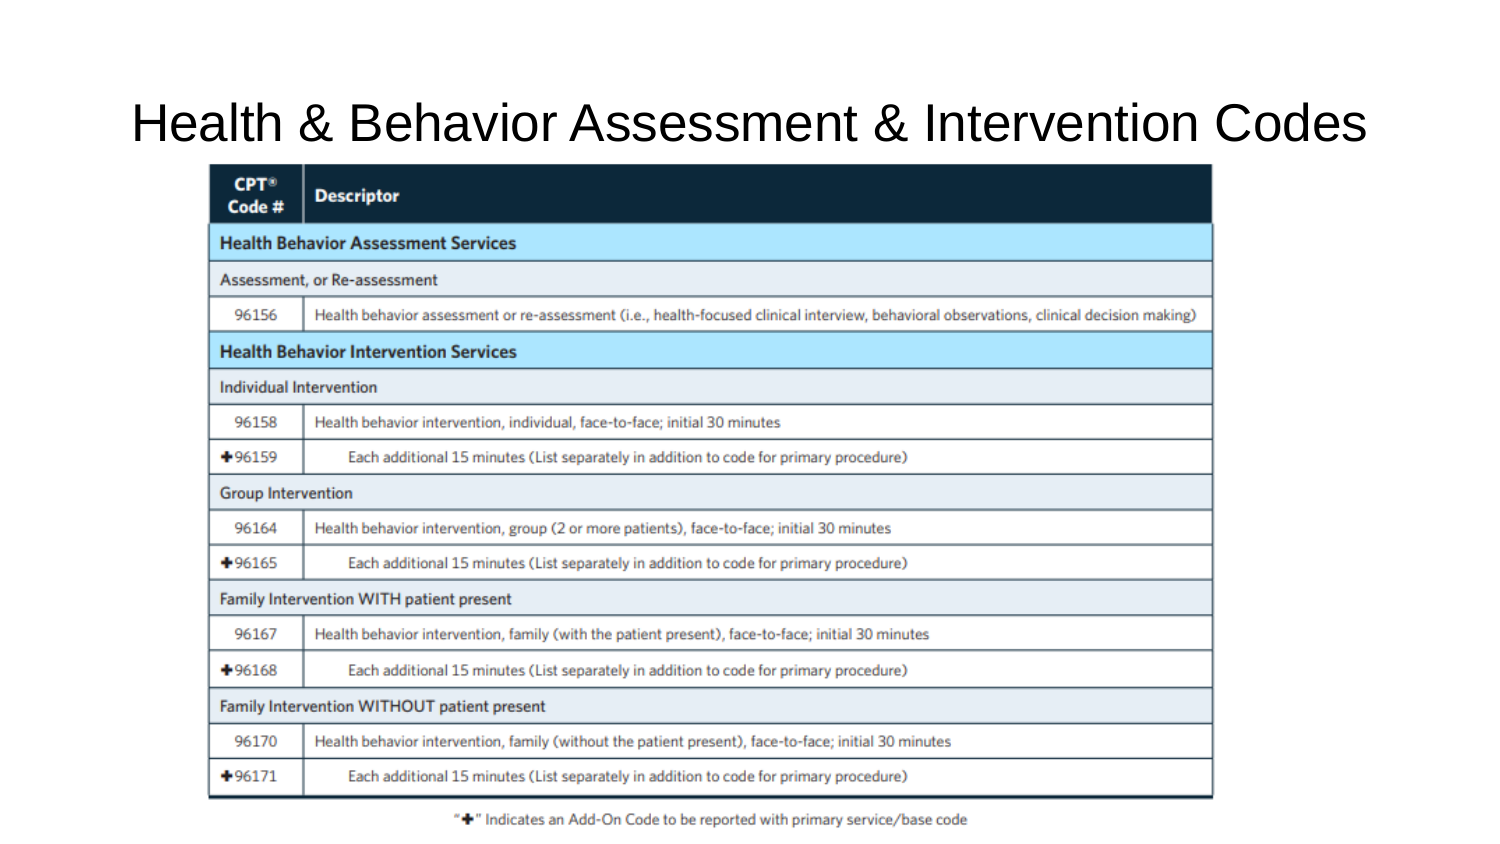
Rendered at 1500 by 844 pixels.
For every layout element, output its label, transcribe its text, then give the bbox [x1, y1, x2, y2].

picture [199, 155, 1230, 837]
title Health & Behavior Assessment & Intervention Codes [51, 72, 1449, 167]
